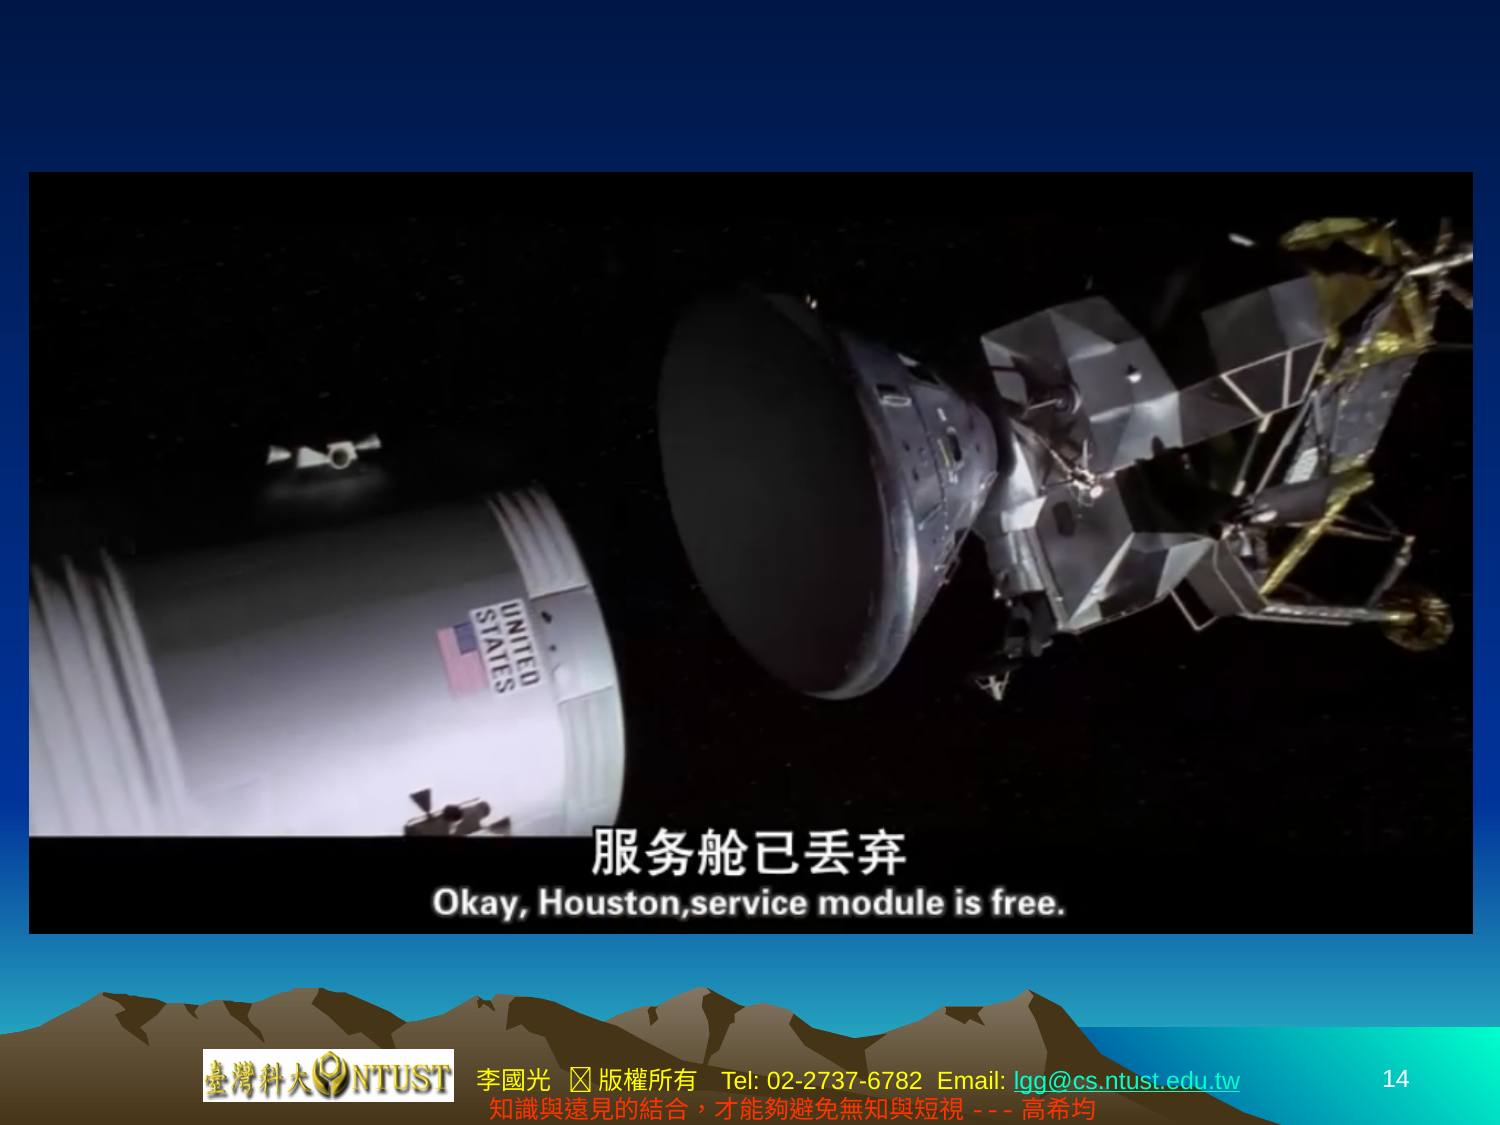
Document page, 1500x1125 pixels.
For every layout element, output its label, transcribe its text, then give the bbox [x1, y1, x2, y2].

picture [29, 172, 1473, 934]
slide_number 14 [1074, 1024, 1426, 1101]
picture [203, 1049, 454, 1102]
